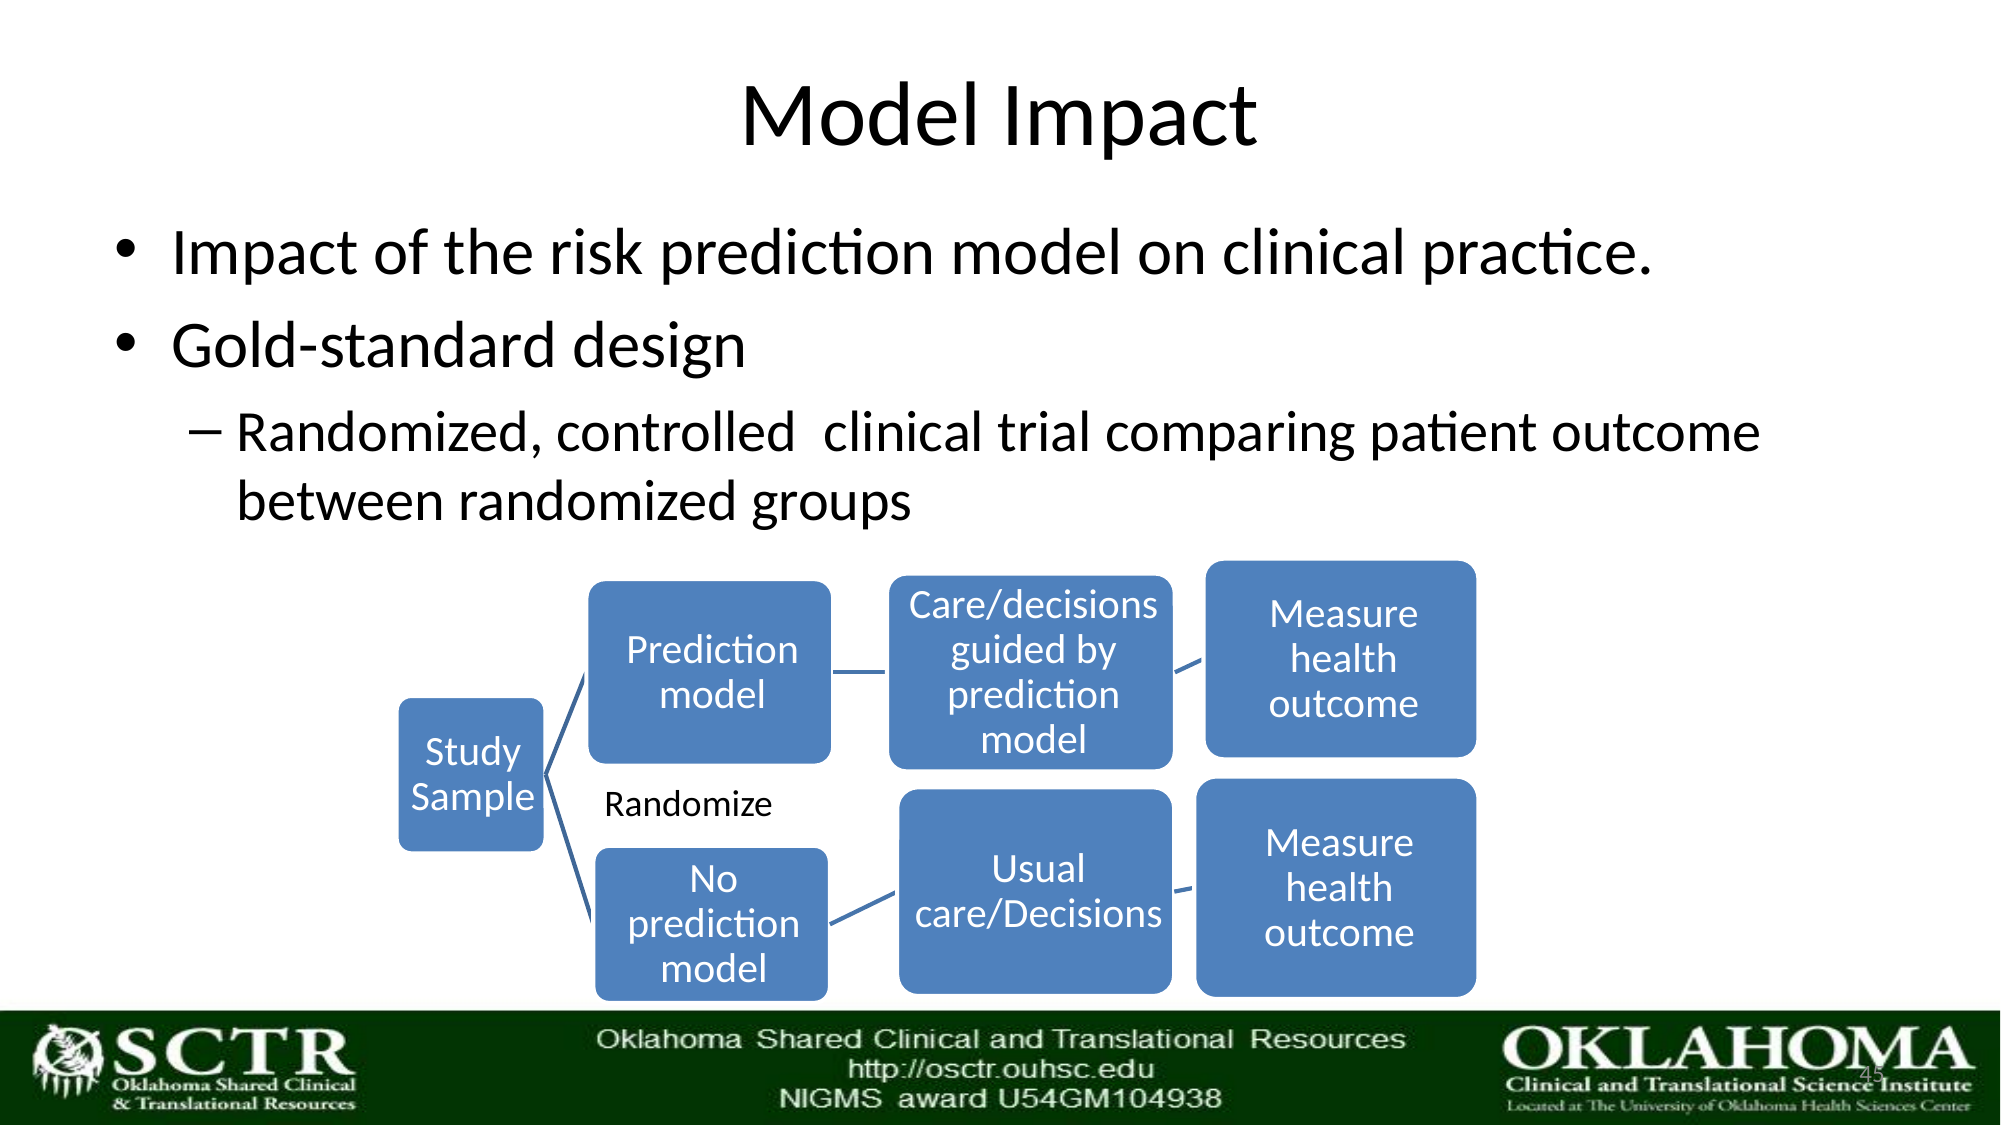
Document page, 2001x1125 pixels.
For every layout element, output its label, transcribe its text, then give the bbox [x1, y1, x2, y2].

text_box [395, 453, 1479, 1122]
title Model Impact [99, 45, 1900, 173]
list Impact of the risk prediction model on clinical practice. Gold-standard design Randomized, controlled clinical trial comparing patient outcome between randomized groups [99, 200, 1948, 993]
slide_number 45 [1483, 1042, 1900, 1103]
picture [0, 0, 2001, 1125]
